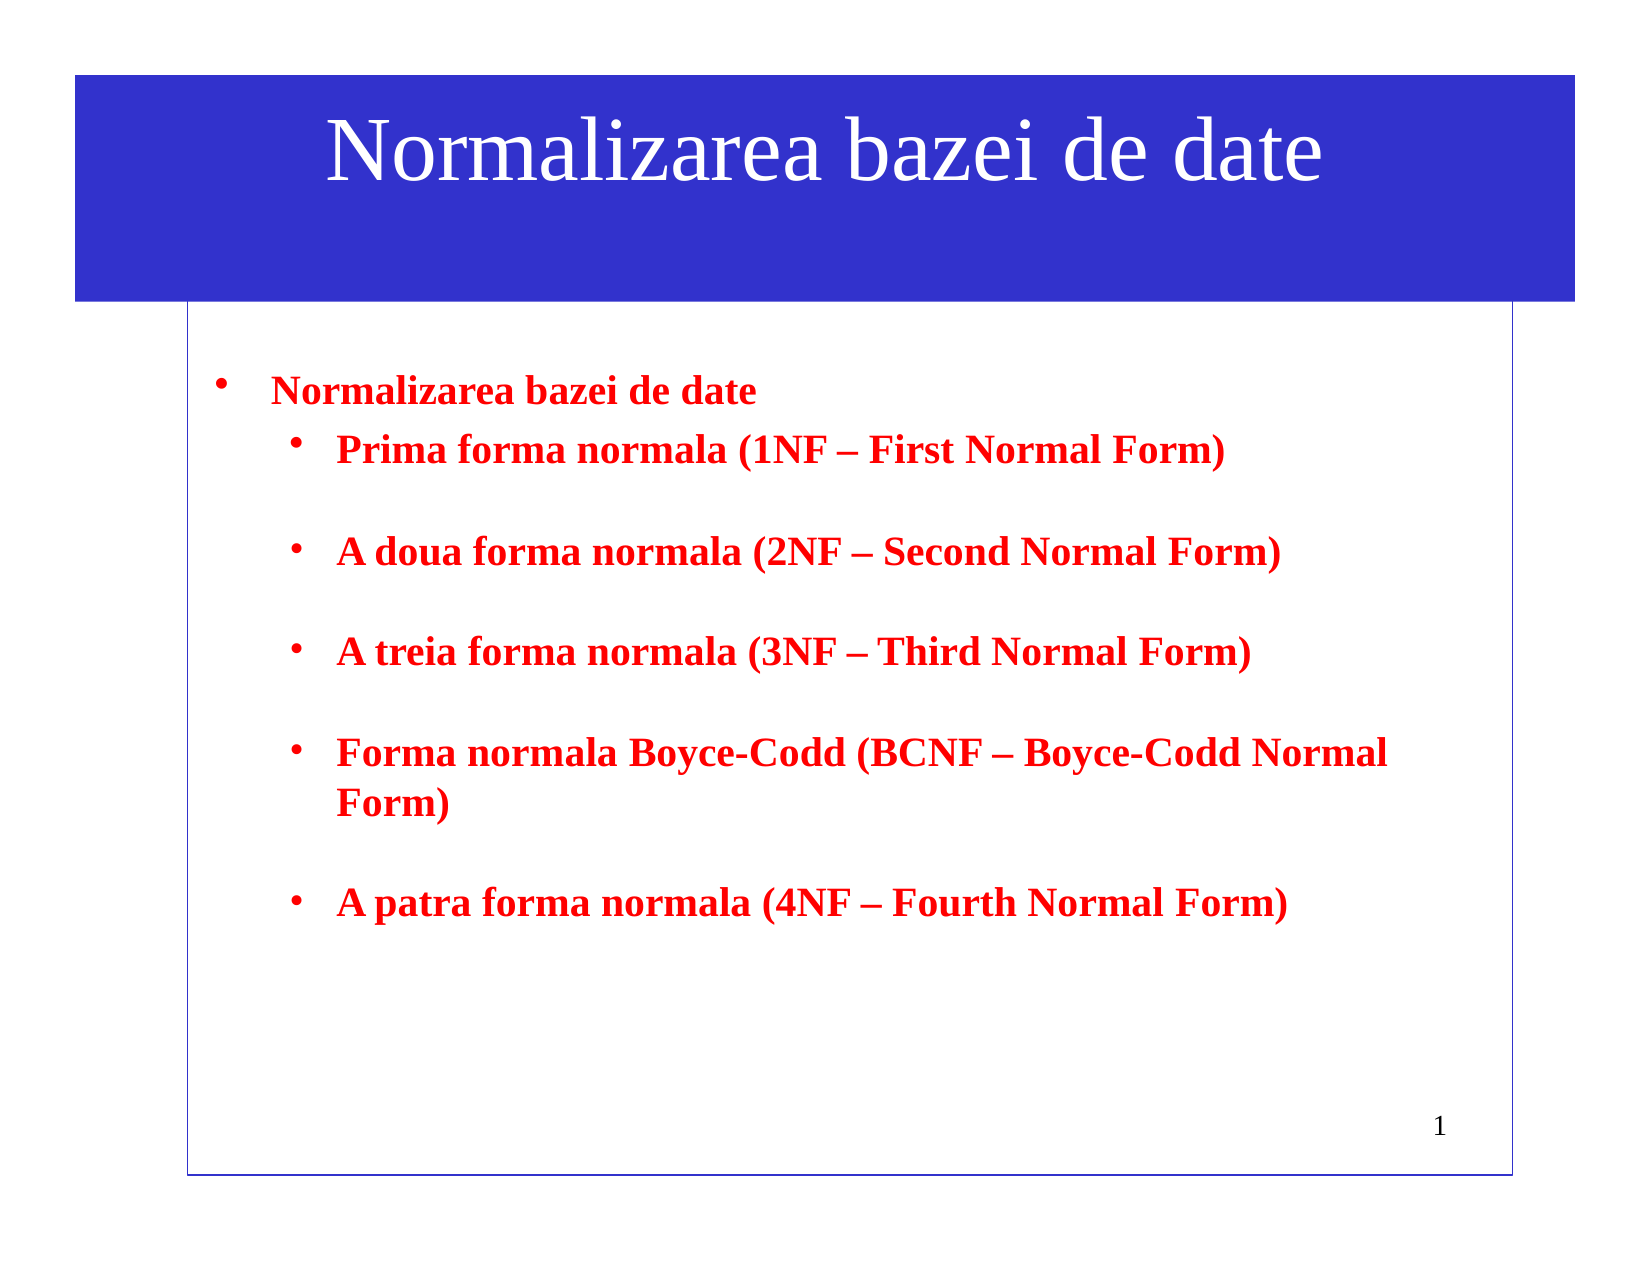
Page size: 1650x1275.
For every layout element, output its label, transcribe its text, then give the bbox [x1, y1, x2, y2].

title Normalizarea bazei de date [75, 75, 1575, 302]
text_box [187, 237, 1513, 1175]
text_box Normalizarea bazei de date Prima forma normala (1NF – First Normal Form) A doua forma normala (2NF – Second Normal Form) A treia forma normala (3NF – Third Normal Form) Forma normala Boyce-Codd (BCNF – Boyce-Codd Normal Form) A patra forma normala (4NF – Fourth Normal Form) [212, 350, 1411, 926]
slide_number 1 [1426, 1111, 1454, 1275]
